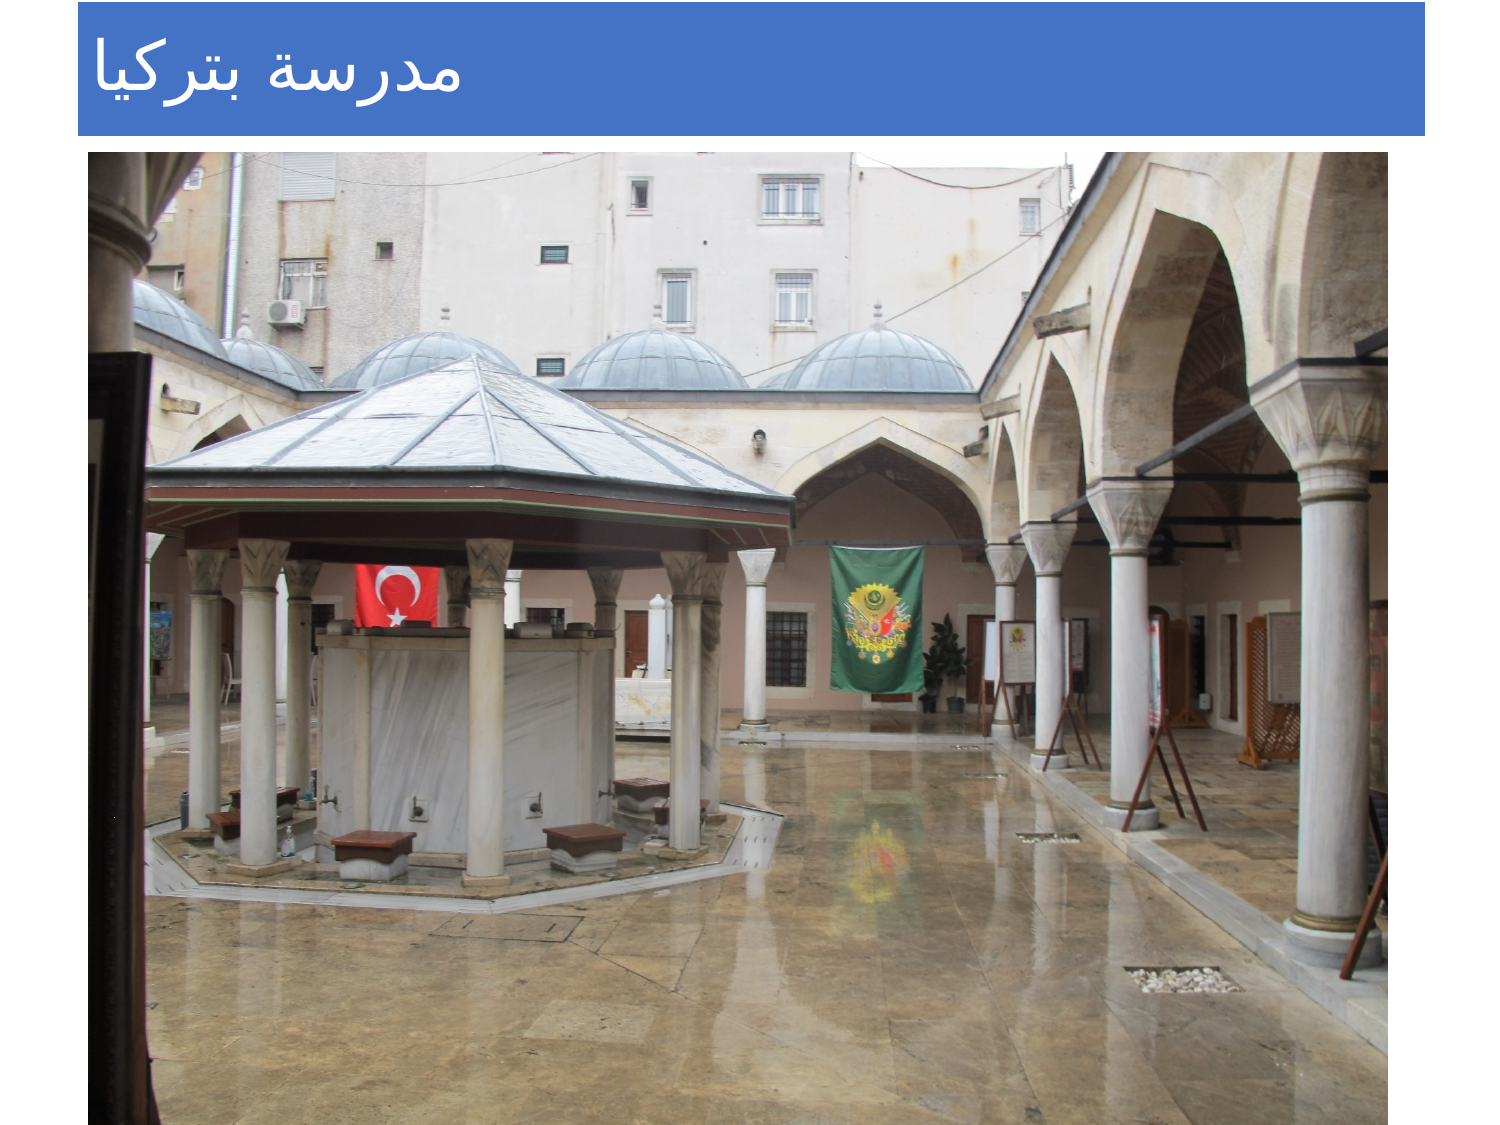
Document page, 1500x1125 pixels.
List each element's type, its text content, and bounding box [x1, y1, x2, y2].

title مدرسة بتركيا [75, 0, 1428, 139]
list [88, 152, 1388, 1125]
